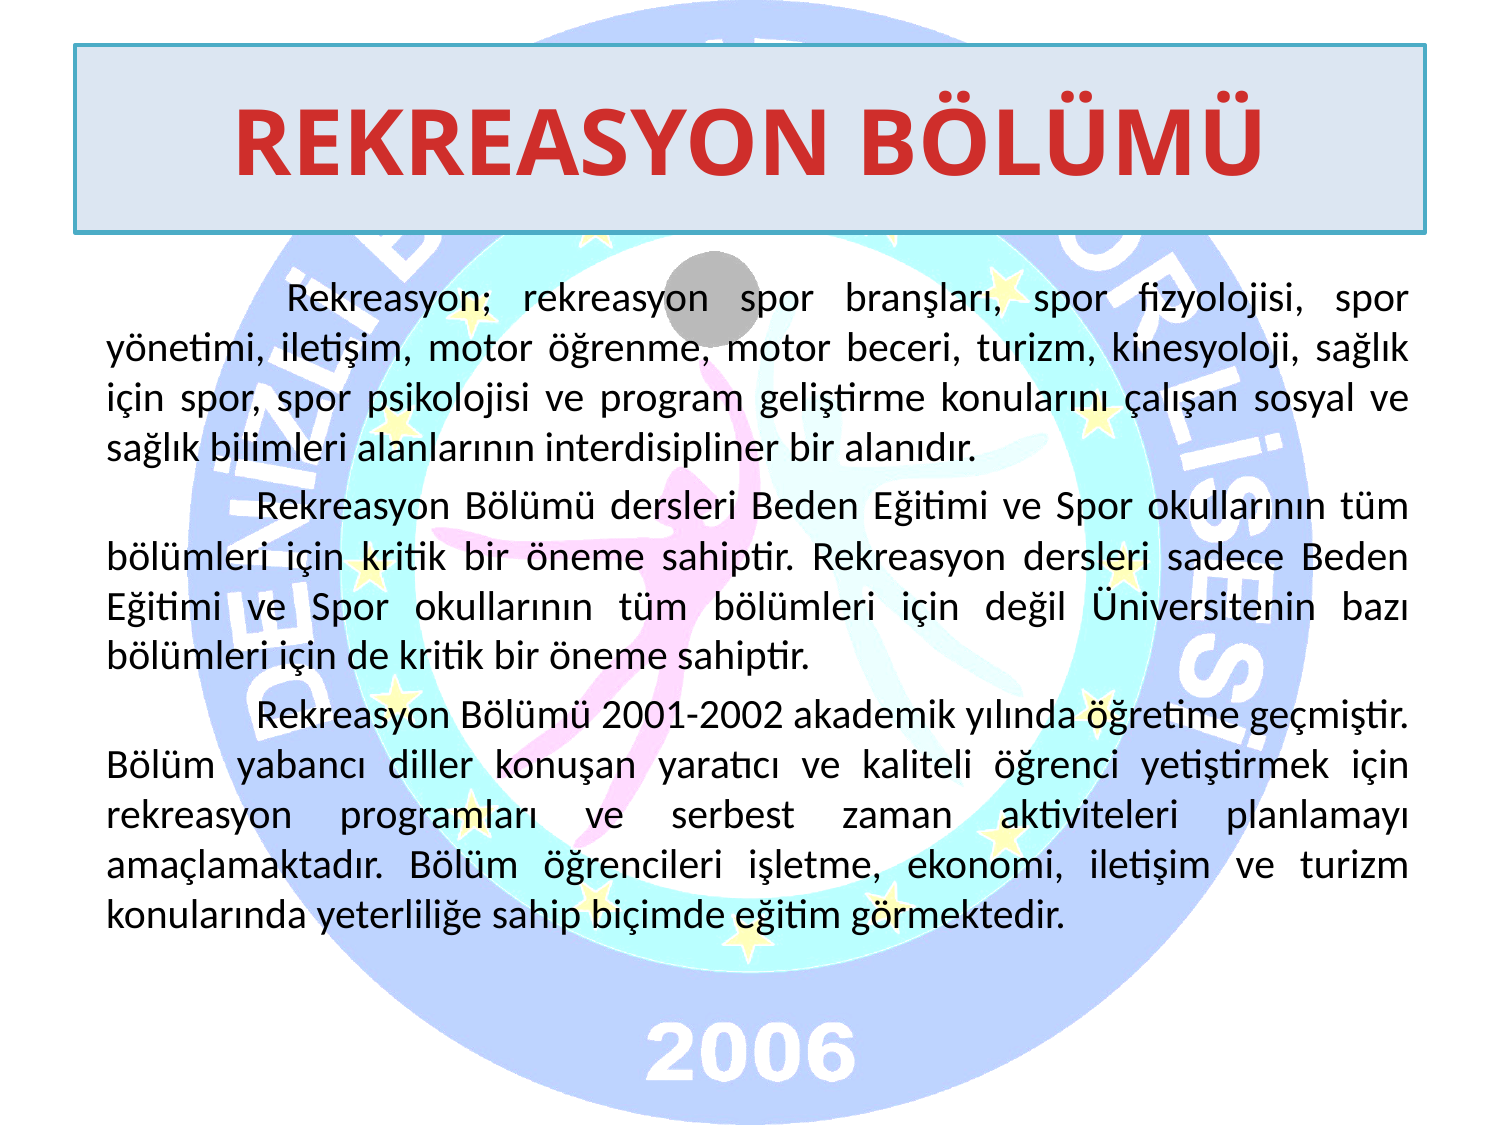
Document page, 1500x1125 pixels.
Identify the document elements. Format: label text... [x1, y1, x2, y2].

picture [187, 0, 1313, 1125]
text_box Rekreasyon; rekreasyon spor branşları, spor fizyolojisi, spor yönetimi, iletişim, motor öğrenme, motor beceri, turizm, kinesyoloji, sağlık için spor, spor psikolojisi ve program geliştirme konularını çalışan sosyal ve sağlık bilimleri alanlarının interdisipliner bir alanıdır. Rekreasyon Bölümü dersleri Beden Eğitimi ve Spor okullarının tüm bölümleri için kritik bir öneme sahiptir. Rekreasyon dersleri sadece Beden Eğitimi ve Spor okullarının tüm bölümleri için değil Üniversitenin bazı bölümleri için de kritik bir öneme sahiptir. Rekreasyon Bölümü 2001-2002 akademik yılında öğretime geçmiştir. Bölüm yabancı diller konuşan yaratıcı ve kaliteli öğrenci yetiştirmek için rekreasyon programları ve serbest zaman aktiviteleri planlamayı amaçlamaktadır. Bölüm öğrencileri işletme, ekonomi, iletişim ve turizm konularında yeterliliğe sahip biçimde eğitim görmektedir. [1315, 262, 1425, 938]
text_box Rekreasyon; rekreasyon spor branşları, spor fizyolojisi, spor yönetimi, iletişim, motor öğrenme, motor beceri, turizm, kinesyoloji, sağlık için spor, spor psikolojisi ve program geliştirme konularını çalışan sosyal ve sağlık bilimleri alanlarının interdisipliner bir alanıdır. Rekreasyon Bölümü dersleri Beden Eğitimi ve Spor okullarının tüm bölümleri için kritik bir öneme sahiptir. Rekreasyon dersleri sadece Beden Eğitimi ve Spor okullarının tüm bölümleri için değil Üniversitenin bazı bölümleri için de kritik bir öneme sahiptir. Rekreasyon Bölümü 2001-2002 akademik yılında öğretime geçmiştir. Bölüm yabancı diller konuşan yaratıcı ve kaliteli öğrenci yetiştirmek için rekreasyon programları ve serbest zaman aktiviteleri planlamayı amaçlamaktadır. Bölüm öğrencileri işletme, ekonomi, iletişim ve turizm konularında yeterliliğe sahip biçimde eğitim görmektedir. [35, 262, 182, 938]
text_box REKREASYON BÖLÜMÜ [73, 43, 182, 235]
text_box REKREASYON BÖLÜMÜ [1315, 43, 1427, 235]
